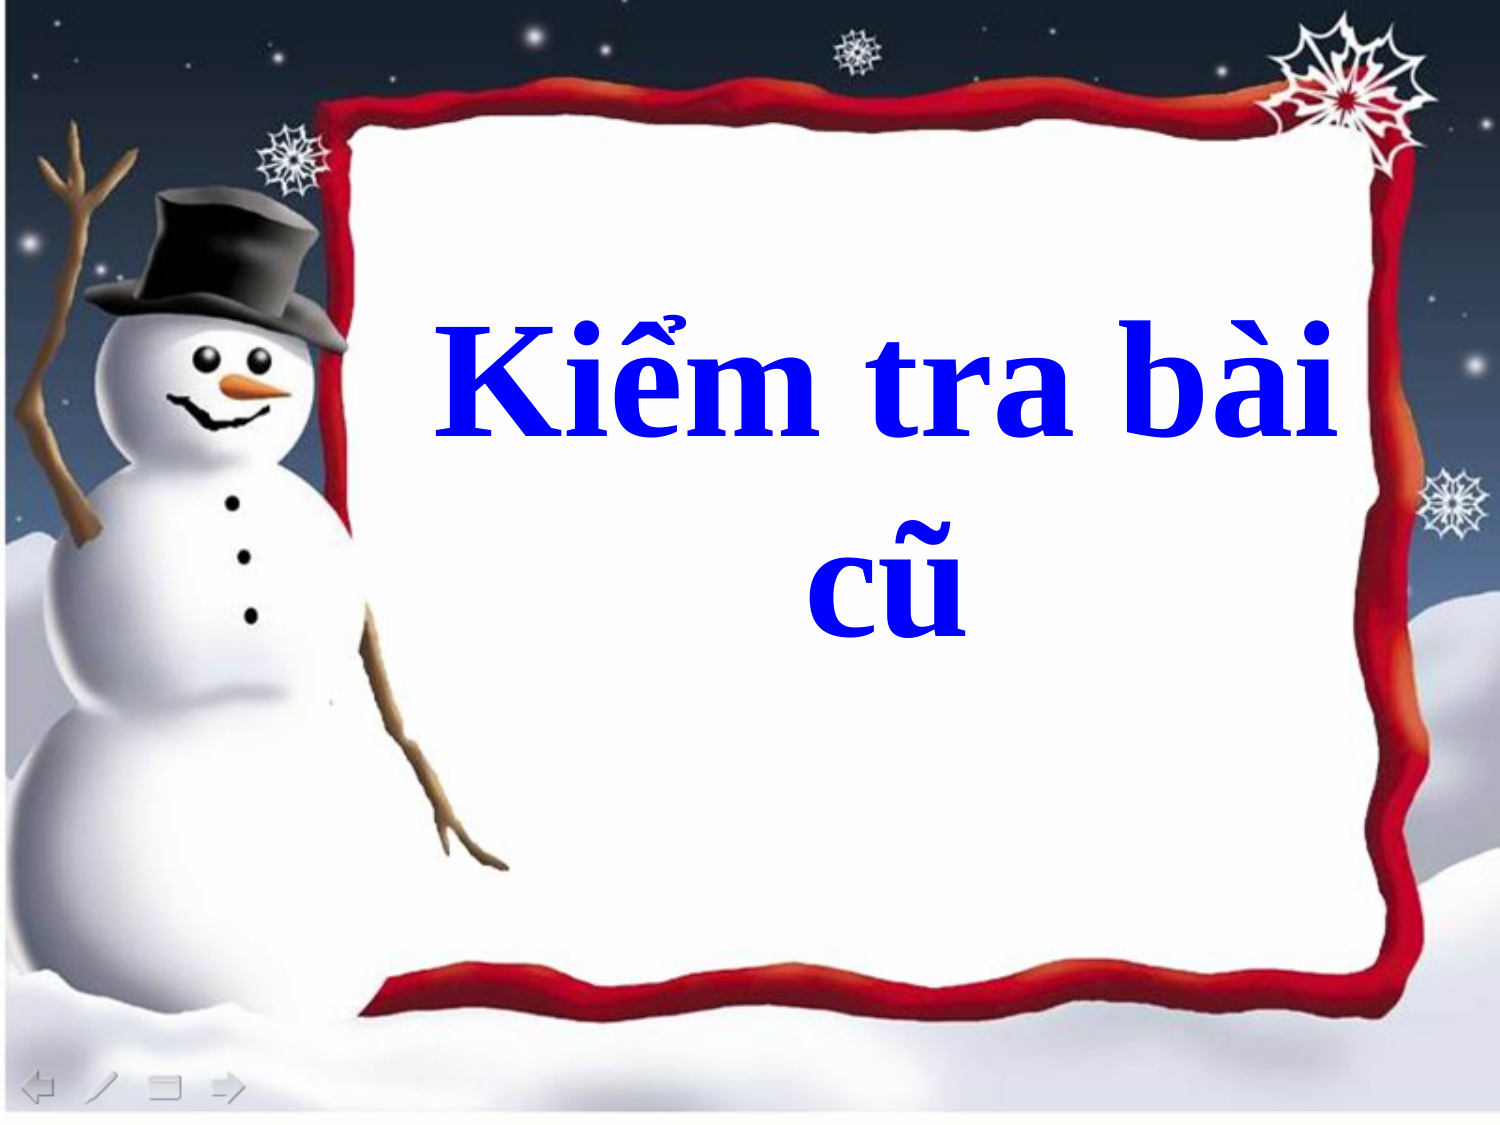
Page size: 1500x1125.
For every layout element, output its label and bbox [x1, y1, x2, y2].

list [0, 0, 1500, 1125]
